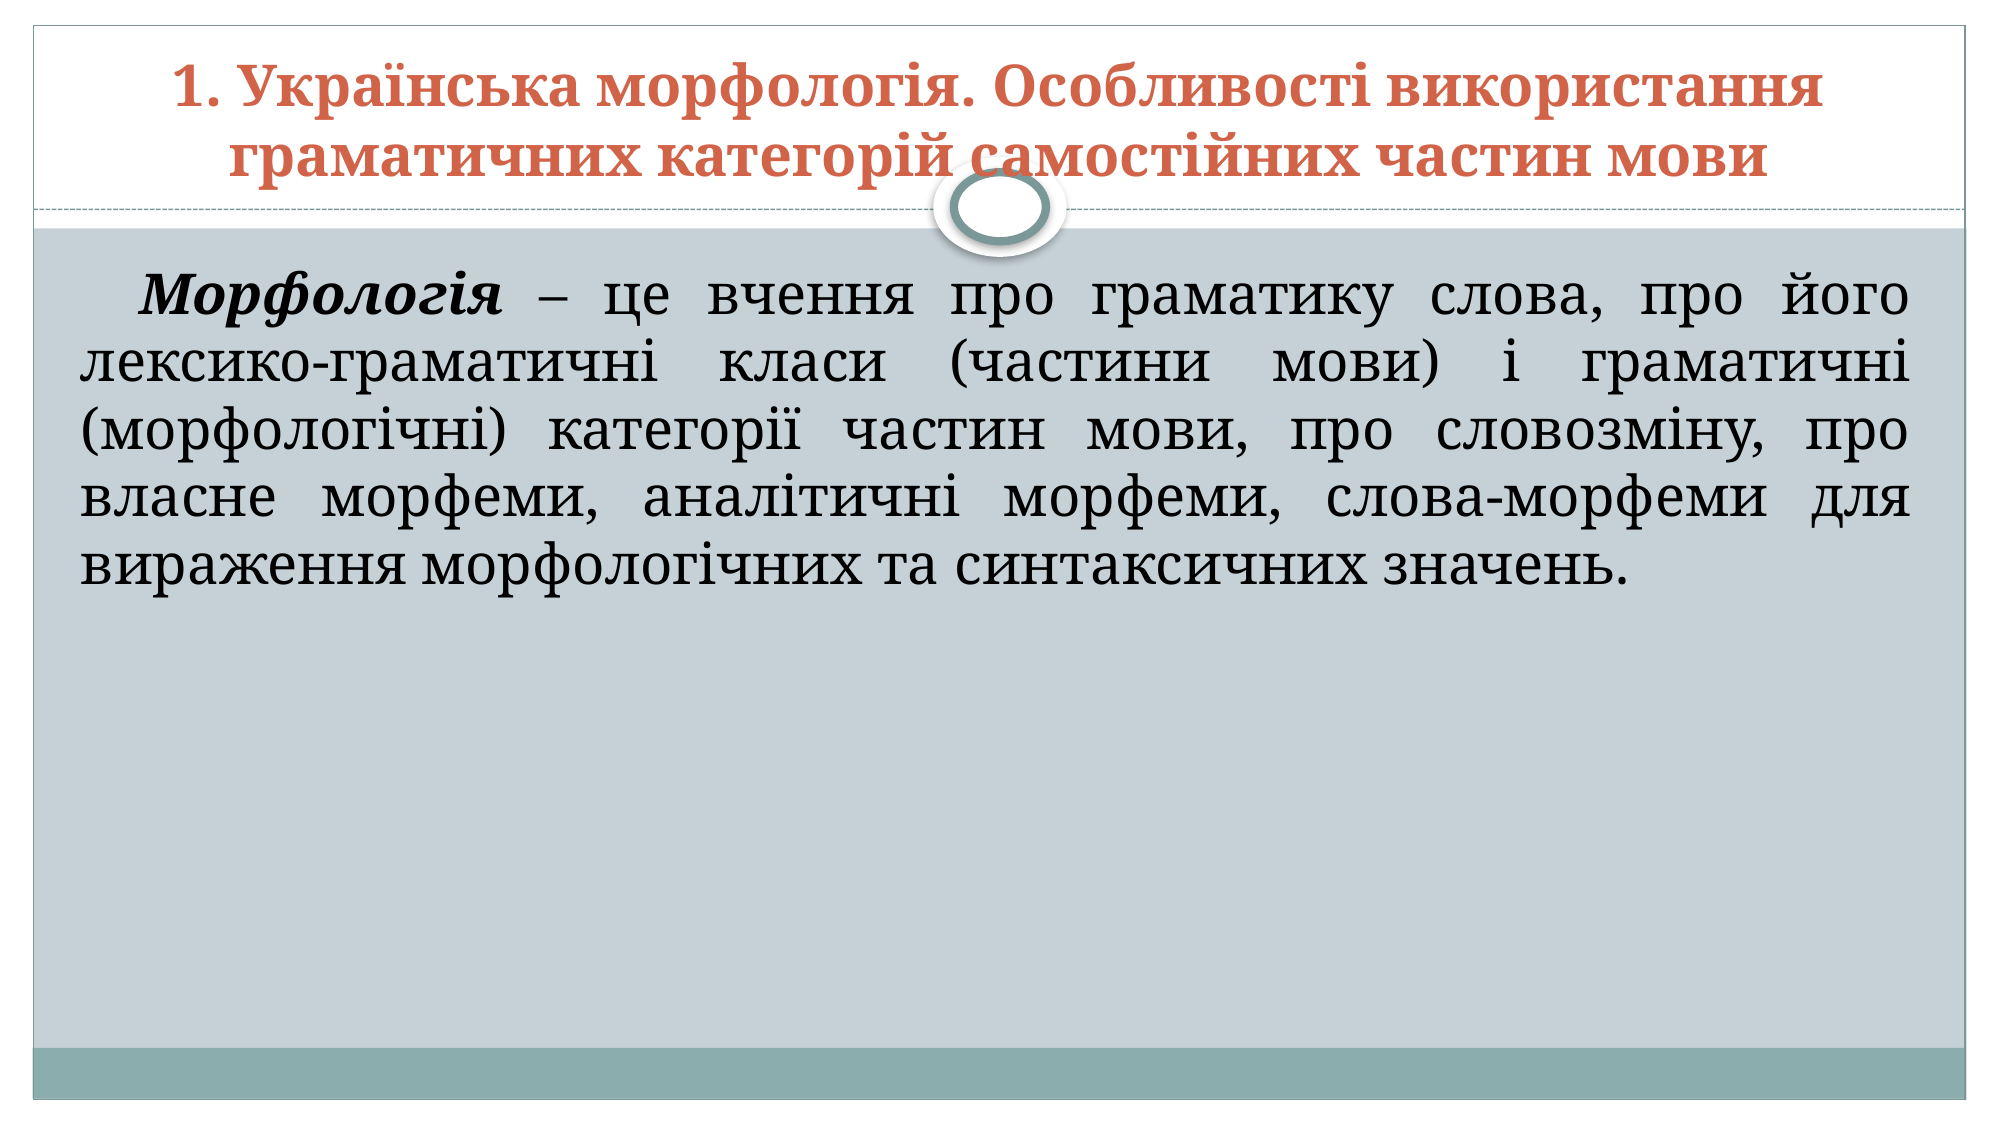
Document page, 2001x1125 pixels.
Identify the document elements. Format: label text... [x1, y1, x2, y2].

title 1. Українська морфологія. Особливості використання граматичних категорій самостійних частин мови [66, 37, 1933, 265]
list Морфологія – це вчення про граматику слова, про його лексико-граматичні класи (частини мови) і граматичні (морфологічні) категорії частин мови, про словозміну, про власне морфеми, аналітичні морфеми, слова-морфеми для вираження морфологічних та синтаксичних значень. [66, 250, 1926, 1001]
